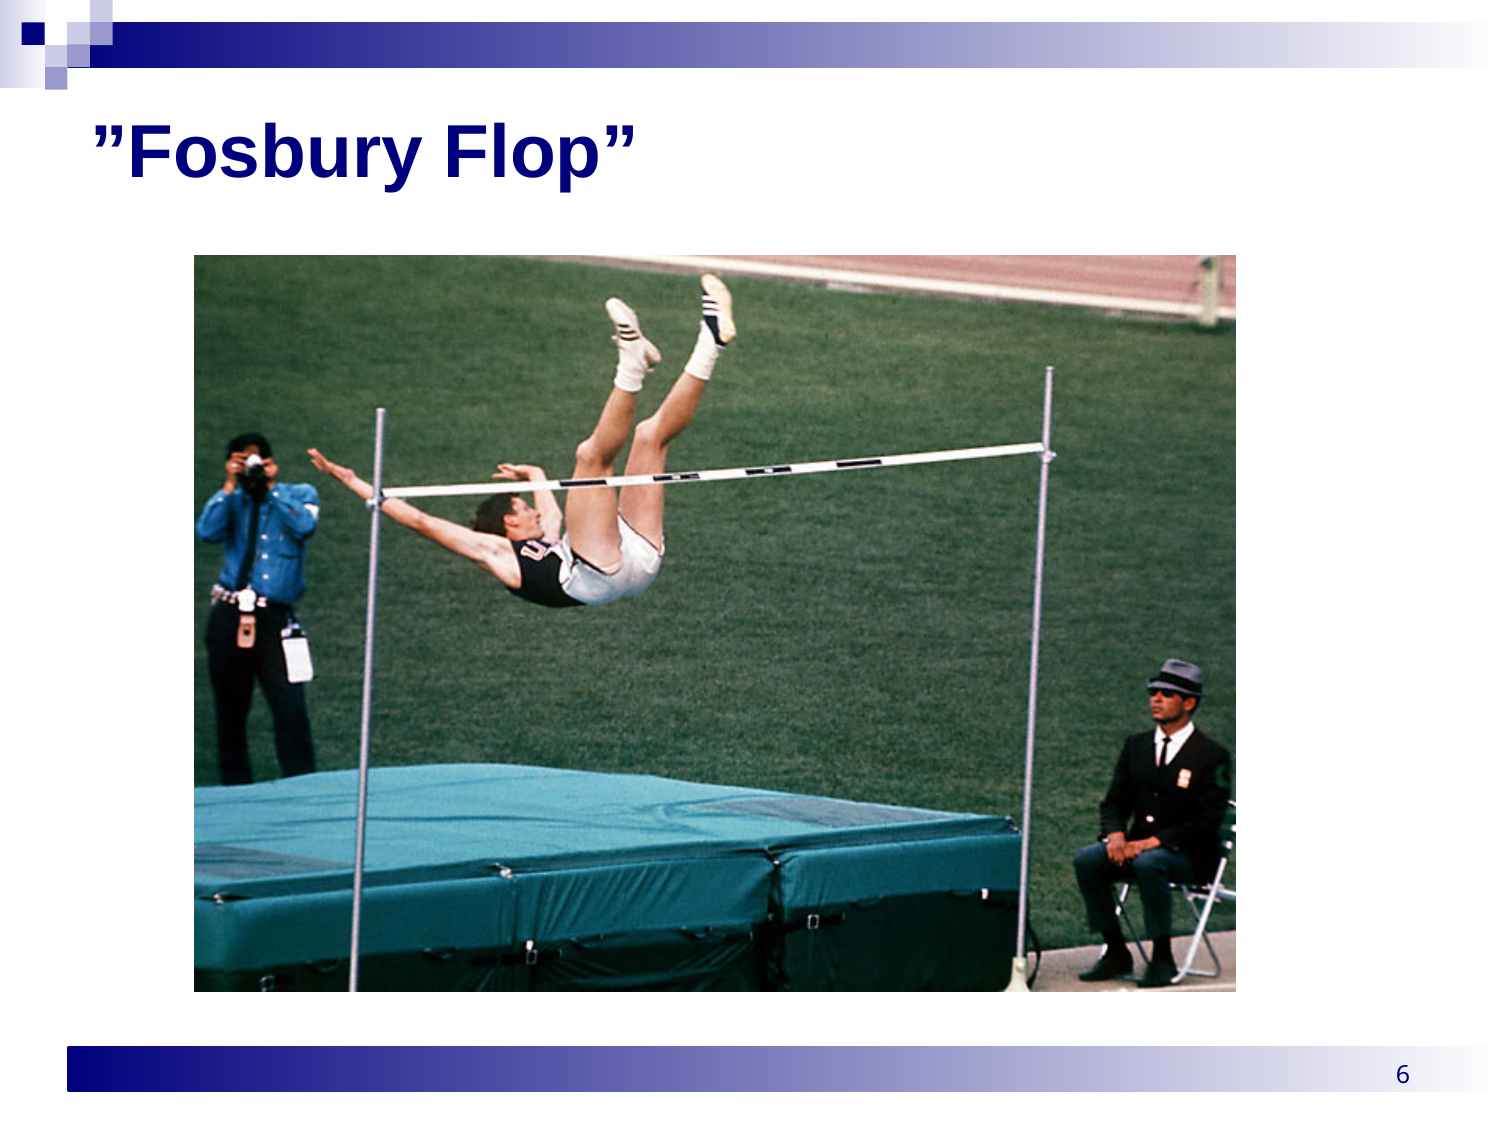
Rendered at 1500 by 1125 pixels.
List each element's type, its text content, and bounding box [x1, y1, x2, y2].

picture [194, 255, 1236, 992]
slide_number 6 [1074, 1024, 1426, 1101]
title ”Fosbury Flop” [74, 74, 1426, 221]
